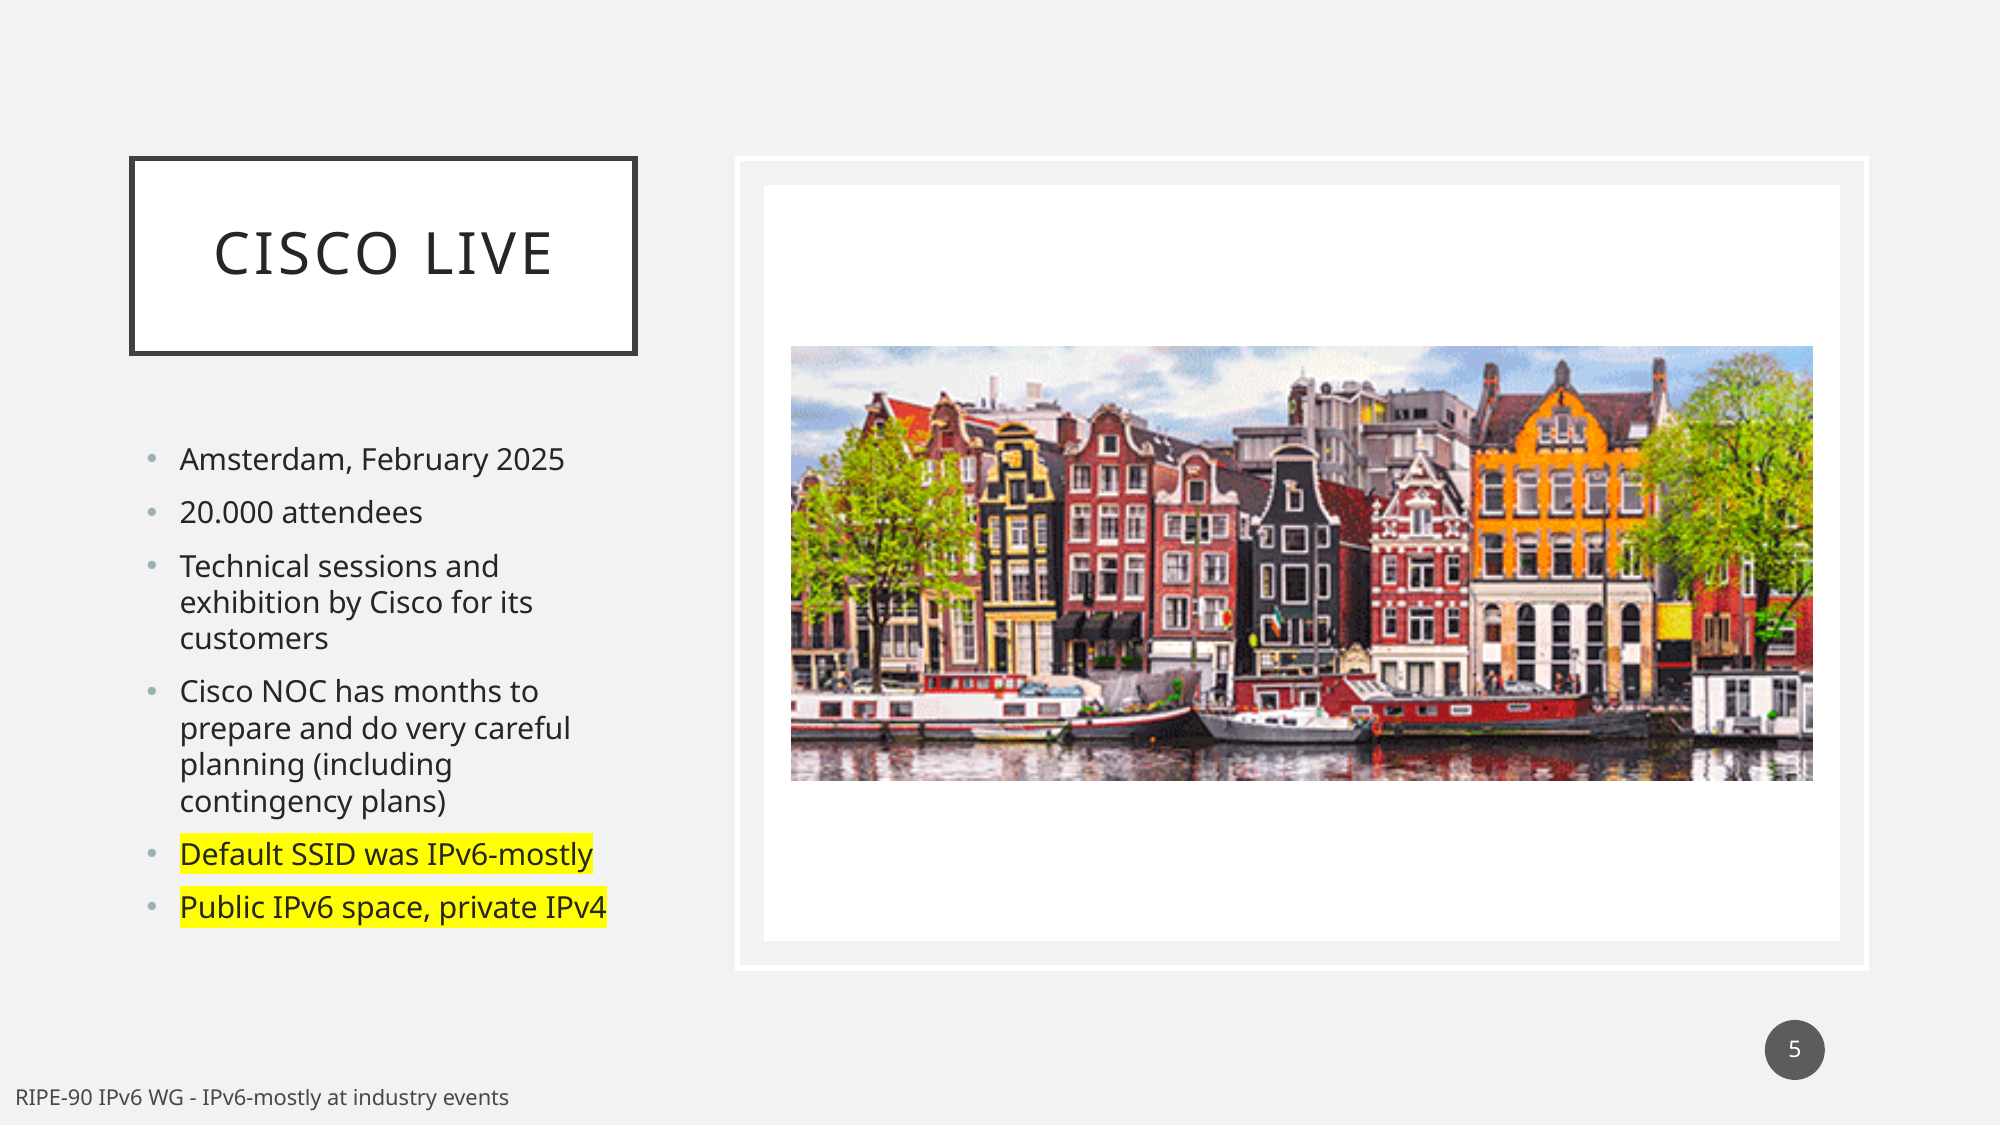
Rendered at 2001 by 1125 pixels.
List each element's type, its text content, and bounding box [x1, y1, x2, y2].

list Amsterdam, February 2025 20.000 attendees Technical sessions and exhibition by Cisco for its customers Cisco NOC has months to prepare and do very careful planning (including contingency plans) Default SSID was IPv6-mostly Public IPv6 space, private IPv4 [131, 432, 635, 968]
text_box [736, 157, 1868, 969]
text_box [763, 184, 1841, 942]
title Cisco Live [129, 156, 638, 356]
slide_number 5 [1764, 1019, 1825, 1080]
footer RIPE-90 IPv6 WG - IPv6-mostly at industry events [0, 1072, 968, 1125]
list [791, 346, 1813, 781]
